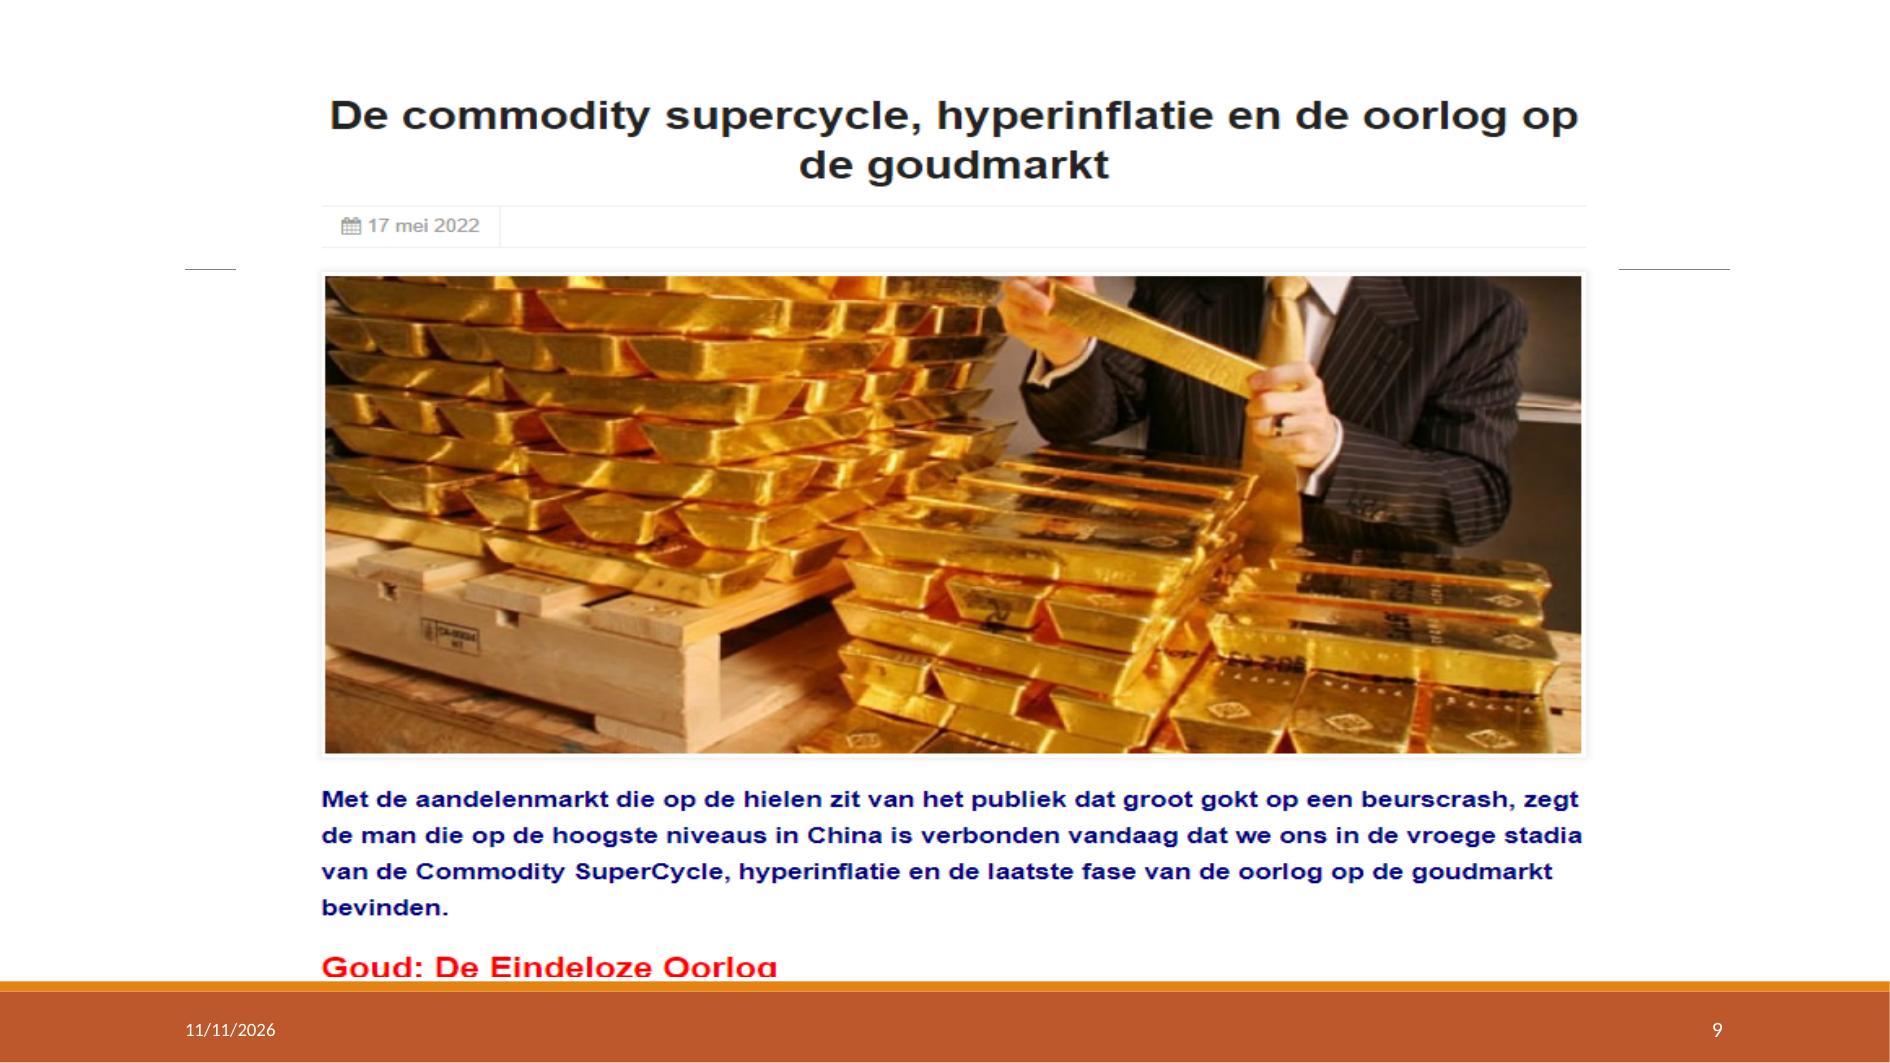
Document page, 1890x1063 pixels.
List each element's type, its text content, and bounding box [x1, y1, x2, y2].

slide_number 9 [1534, 1000, 1738, 1058]
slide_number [170, 1000, 554, 1058]
picture [235, 73, 1619, 977]
